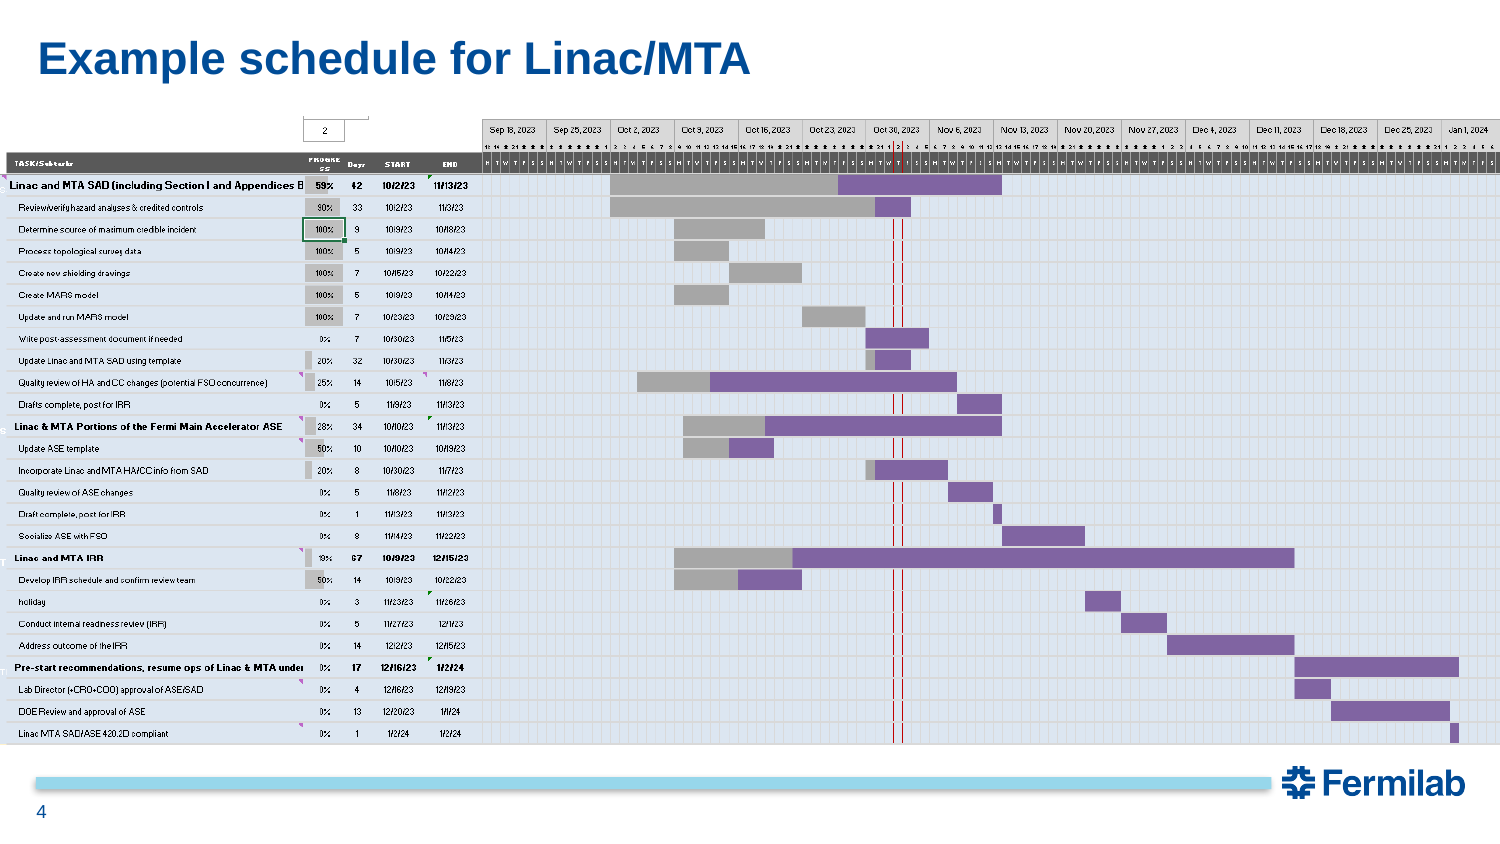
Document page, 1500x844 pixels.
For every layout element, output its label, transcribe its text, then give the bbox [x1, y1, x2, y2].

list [0, 116, 1500, 746]
slide_number 4 [36, 800, 105, 830]
picture [1282, 766, 1465, 799]
title Example schedule for Linac/MTA [37, 30, 1463, 84]
